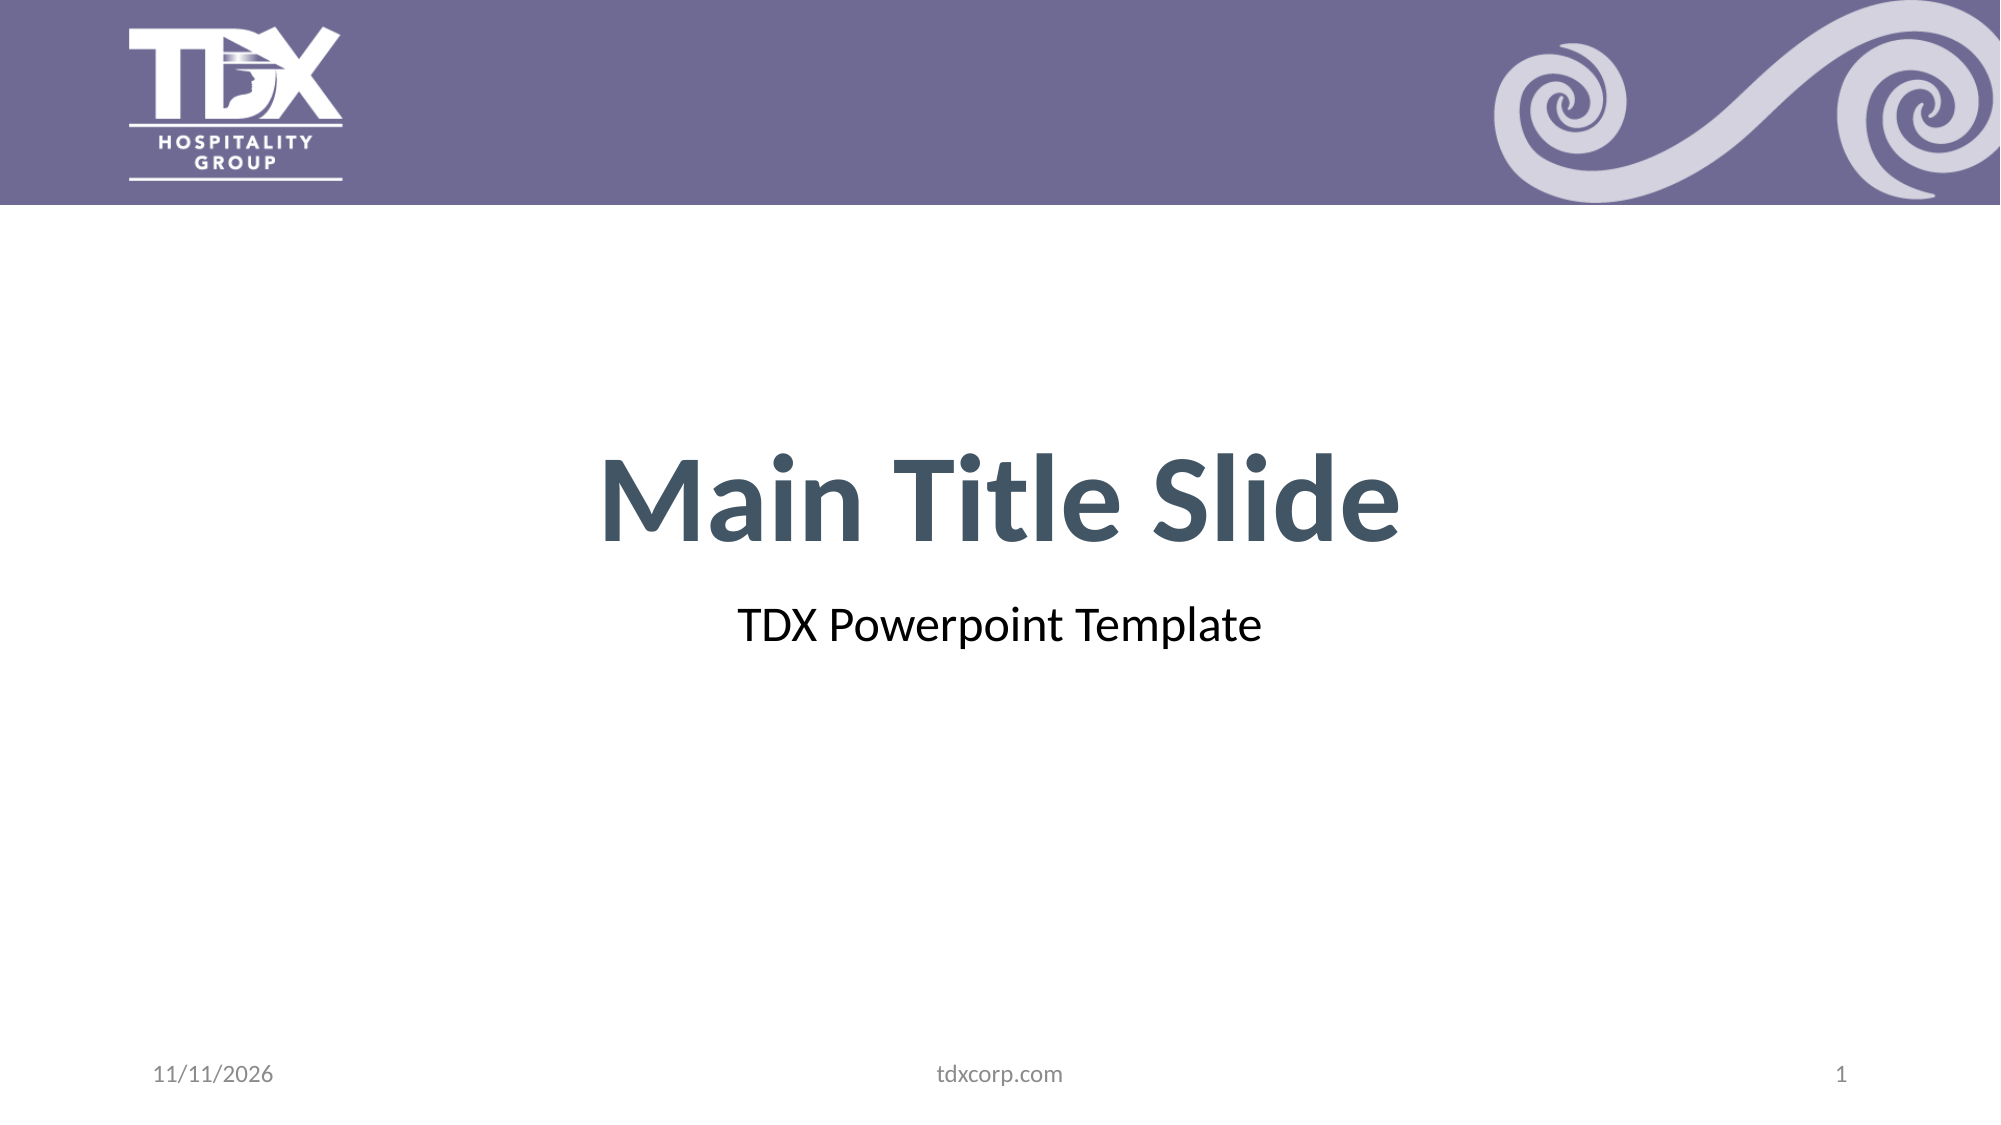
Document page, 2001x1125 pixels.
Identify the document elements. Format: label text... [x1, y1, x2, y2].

title Main Title Slide [249, 193, 1750, 576]
slide_number 1 [1412, 1042, 1863, 1103]
footer tdxcorp.com [662, 1042, 1338, 1103]
subtitle TDX Powerpoint Template [249, 590, 1750, 863]
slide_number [137, 1042, 588, 1103]
picture [0, 0, 2000, 205]
